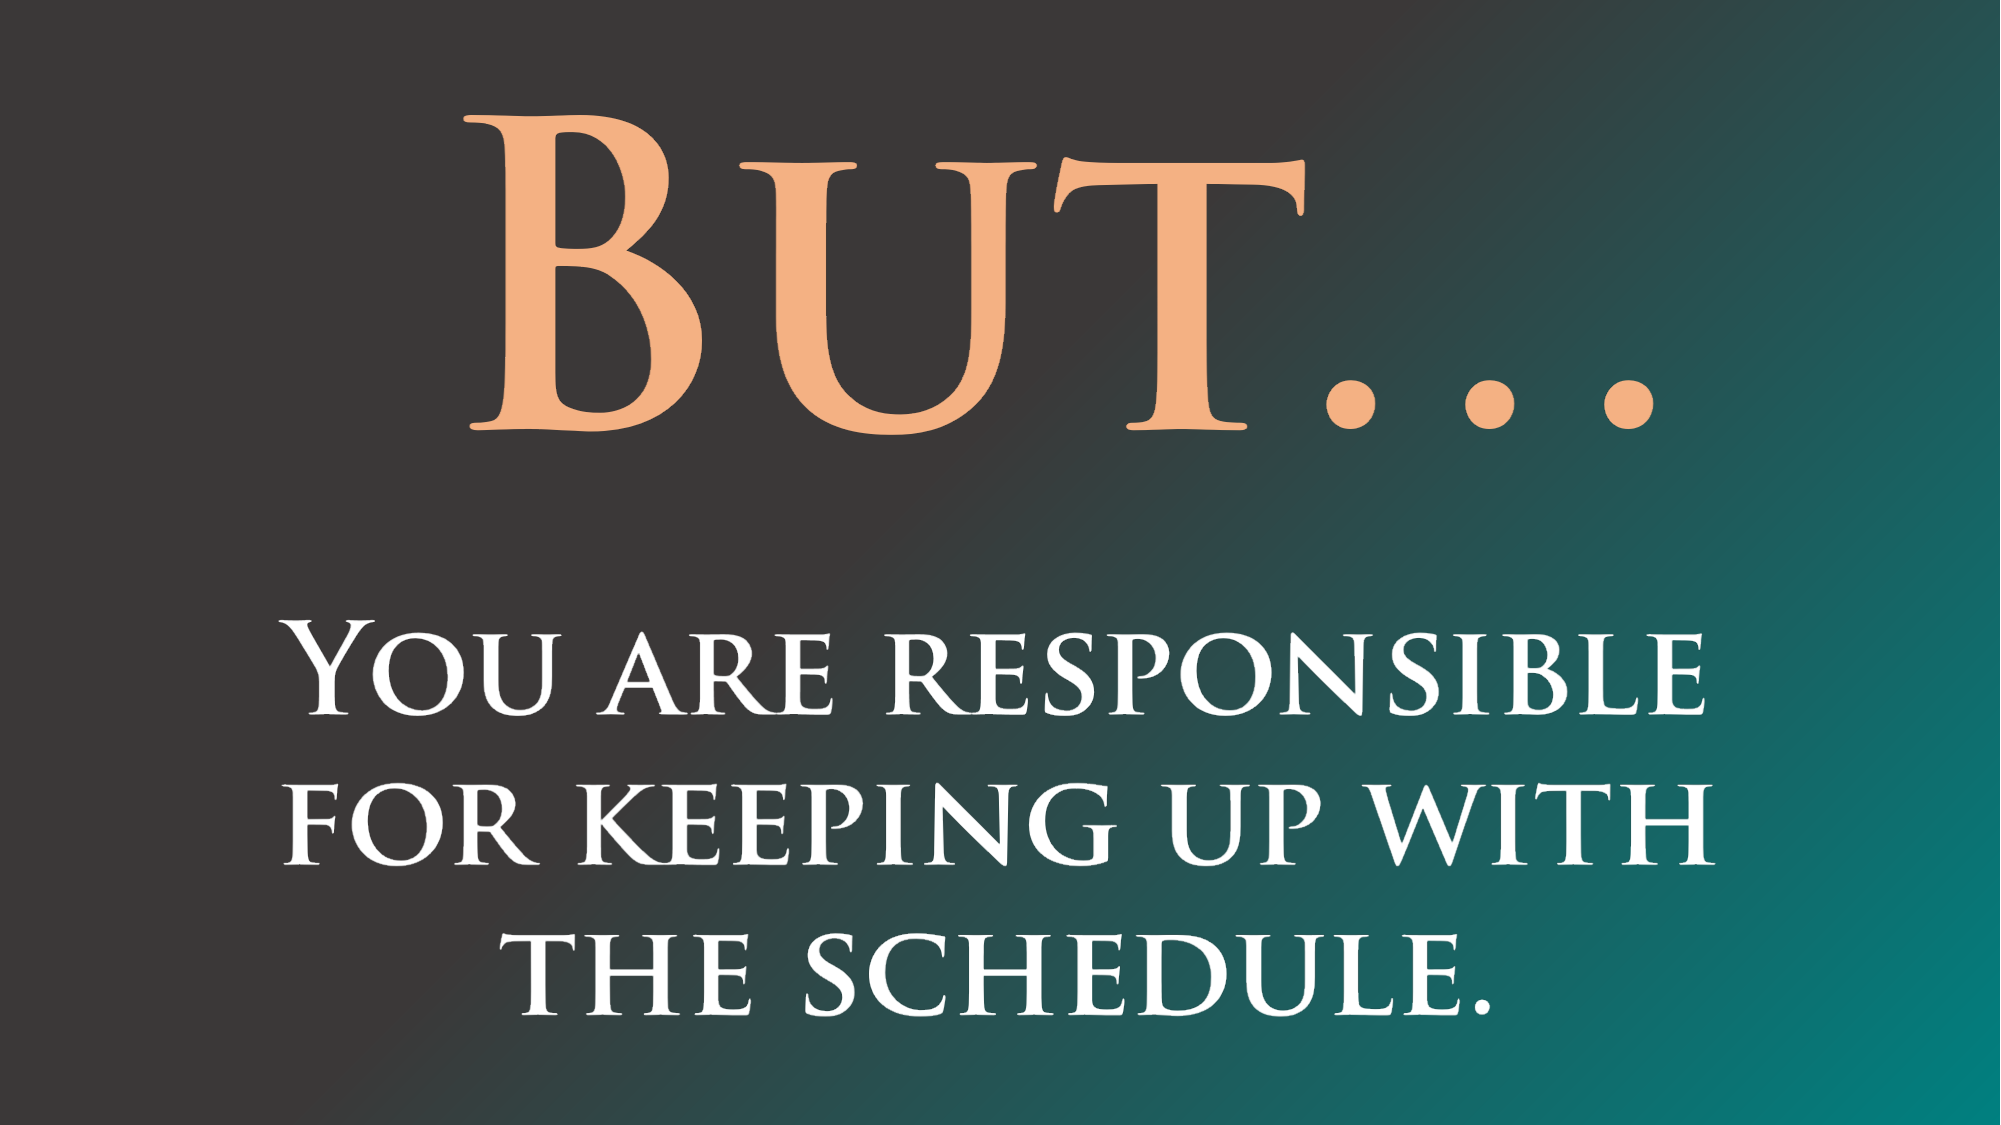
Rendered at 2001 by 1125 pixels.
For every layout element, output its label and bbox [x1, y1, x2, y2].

picture [166, 560, 1834, 1125]
picture [401, 31, 1718, 507]
